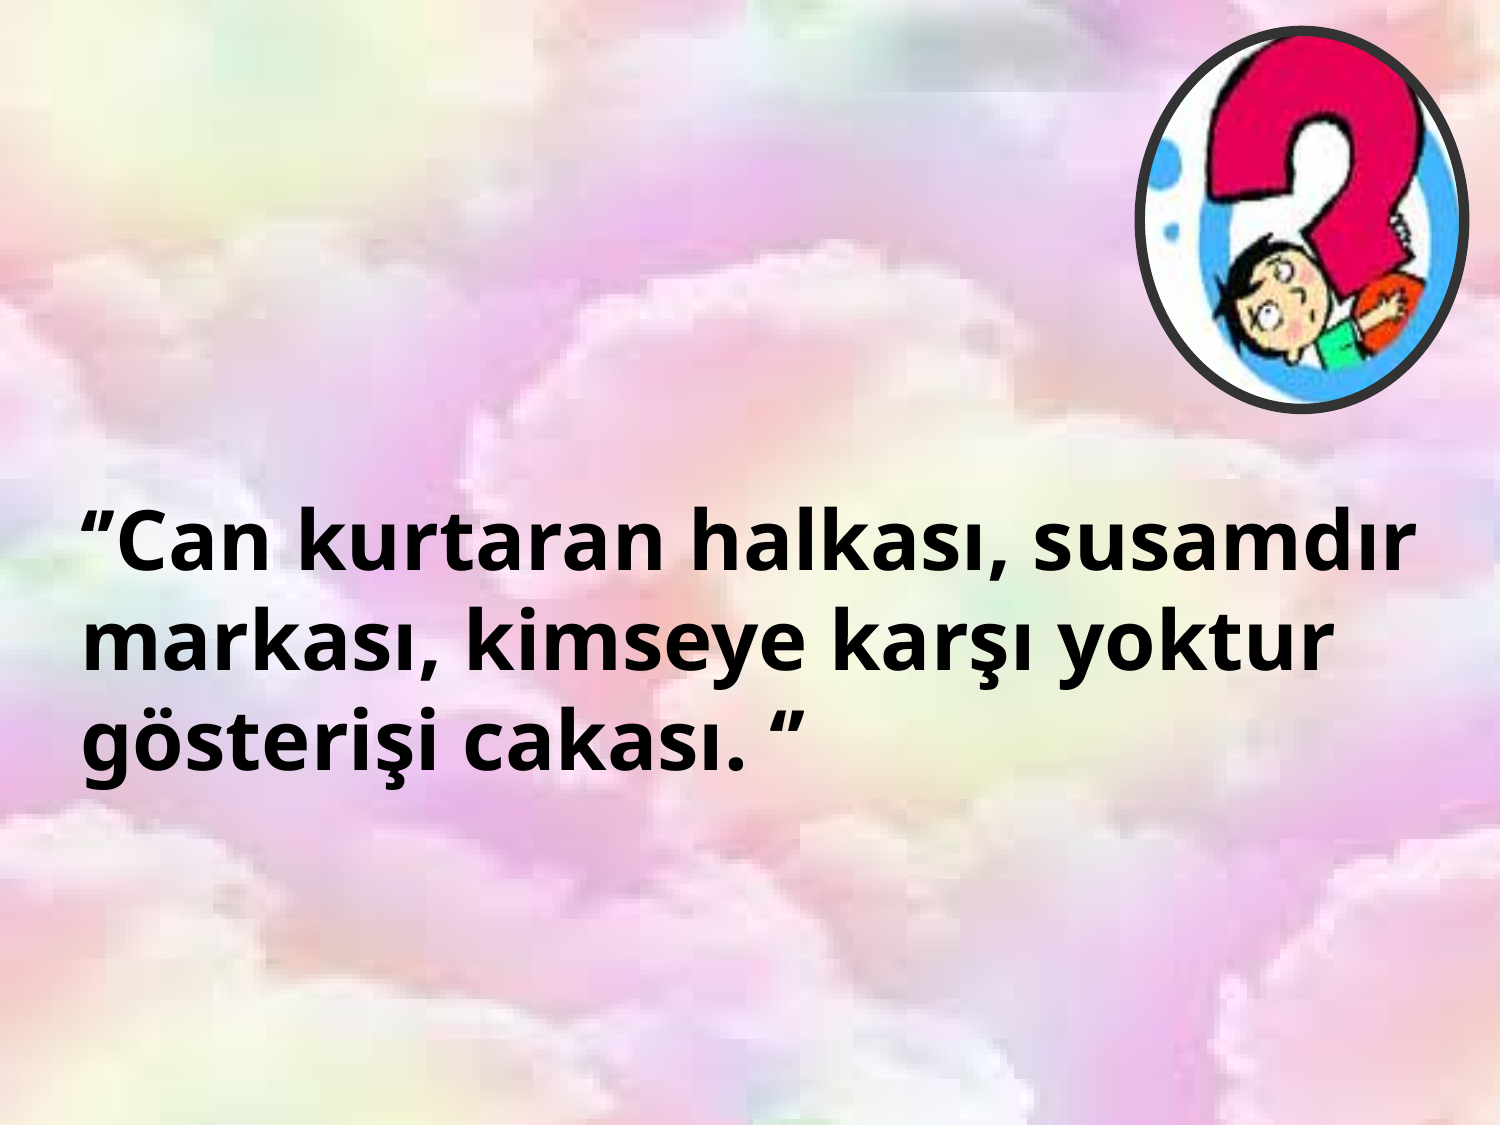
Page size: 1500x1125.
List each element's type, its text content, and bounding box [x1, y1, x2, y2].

picture [0, 0, 1500, 1125]
list ‘’Can kurtaran halkası, susamdır markası, kimseye karşı yoktur gösterişi cakası. ‘’ [64, 479, 1465, 906]
